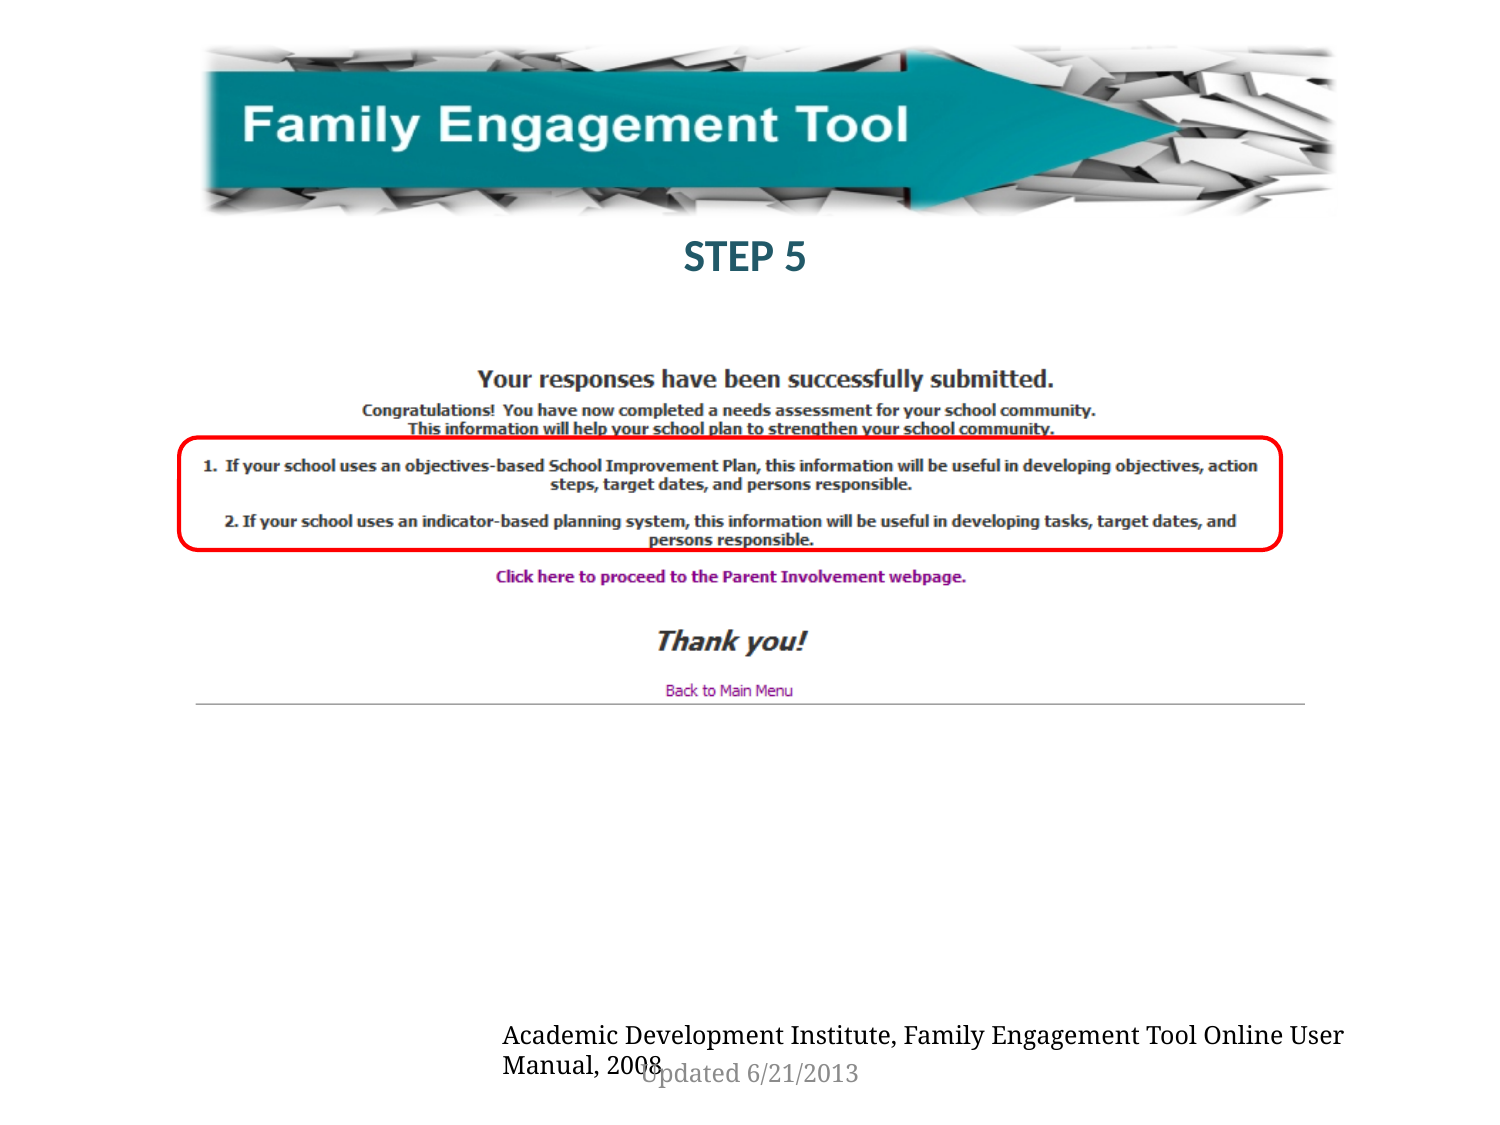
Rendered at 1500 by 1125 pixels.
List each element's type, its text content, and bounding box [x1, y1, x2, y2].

text_box Academic Development Institute, Family Engagement Tool Online User Manual, 2008 [487, 1012, 1399, 1088]
picture [199, 44, 1338, 219]
footer Updated 6/21/2013 [512, 1042, 988, 1103]
picture [185, 344, 1306, 706]
text_box [176, 445, 180, 542]
text_box STEP 5 [214, 228, 1277, 288]
